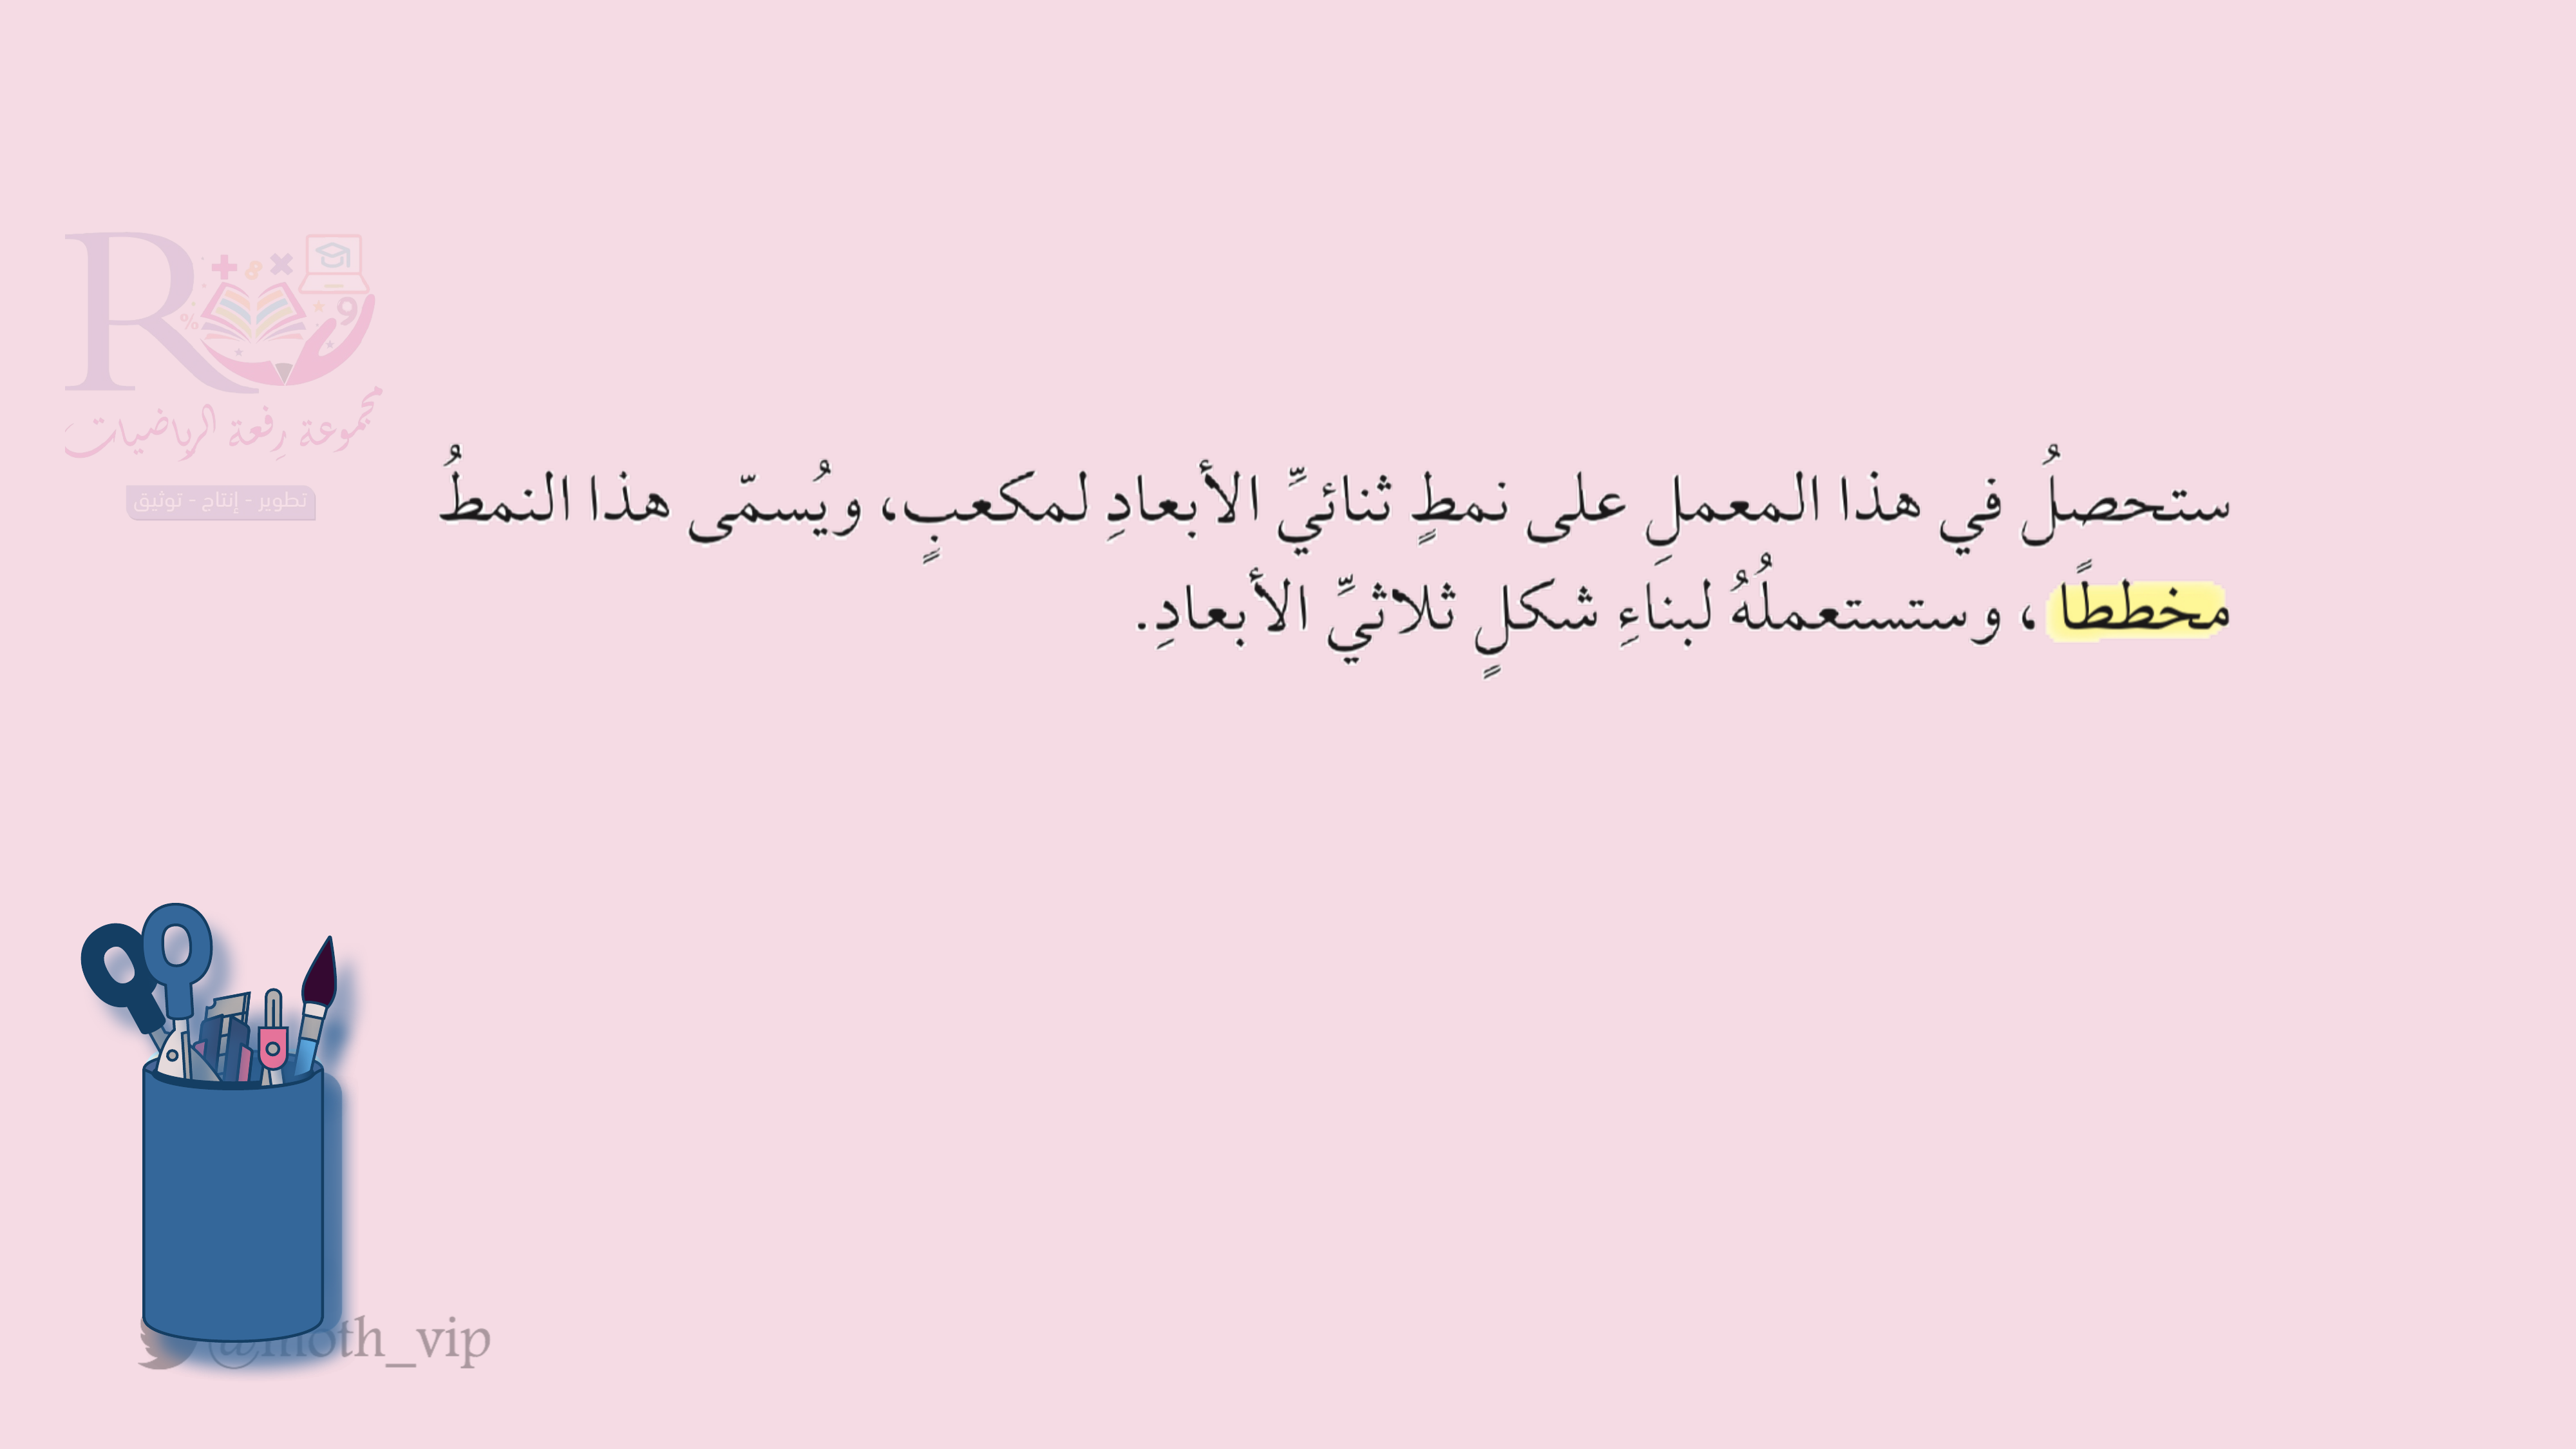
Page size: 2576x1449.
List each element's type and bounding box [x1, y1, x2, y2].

text_box [82, 904, 336, 1342]
picture [335, 426, 2332, 725]
